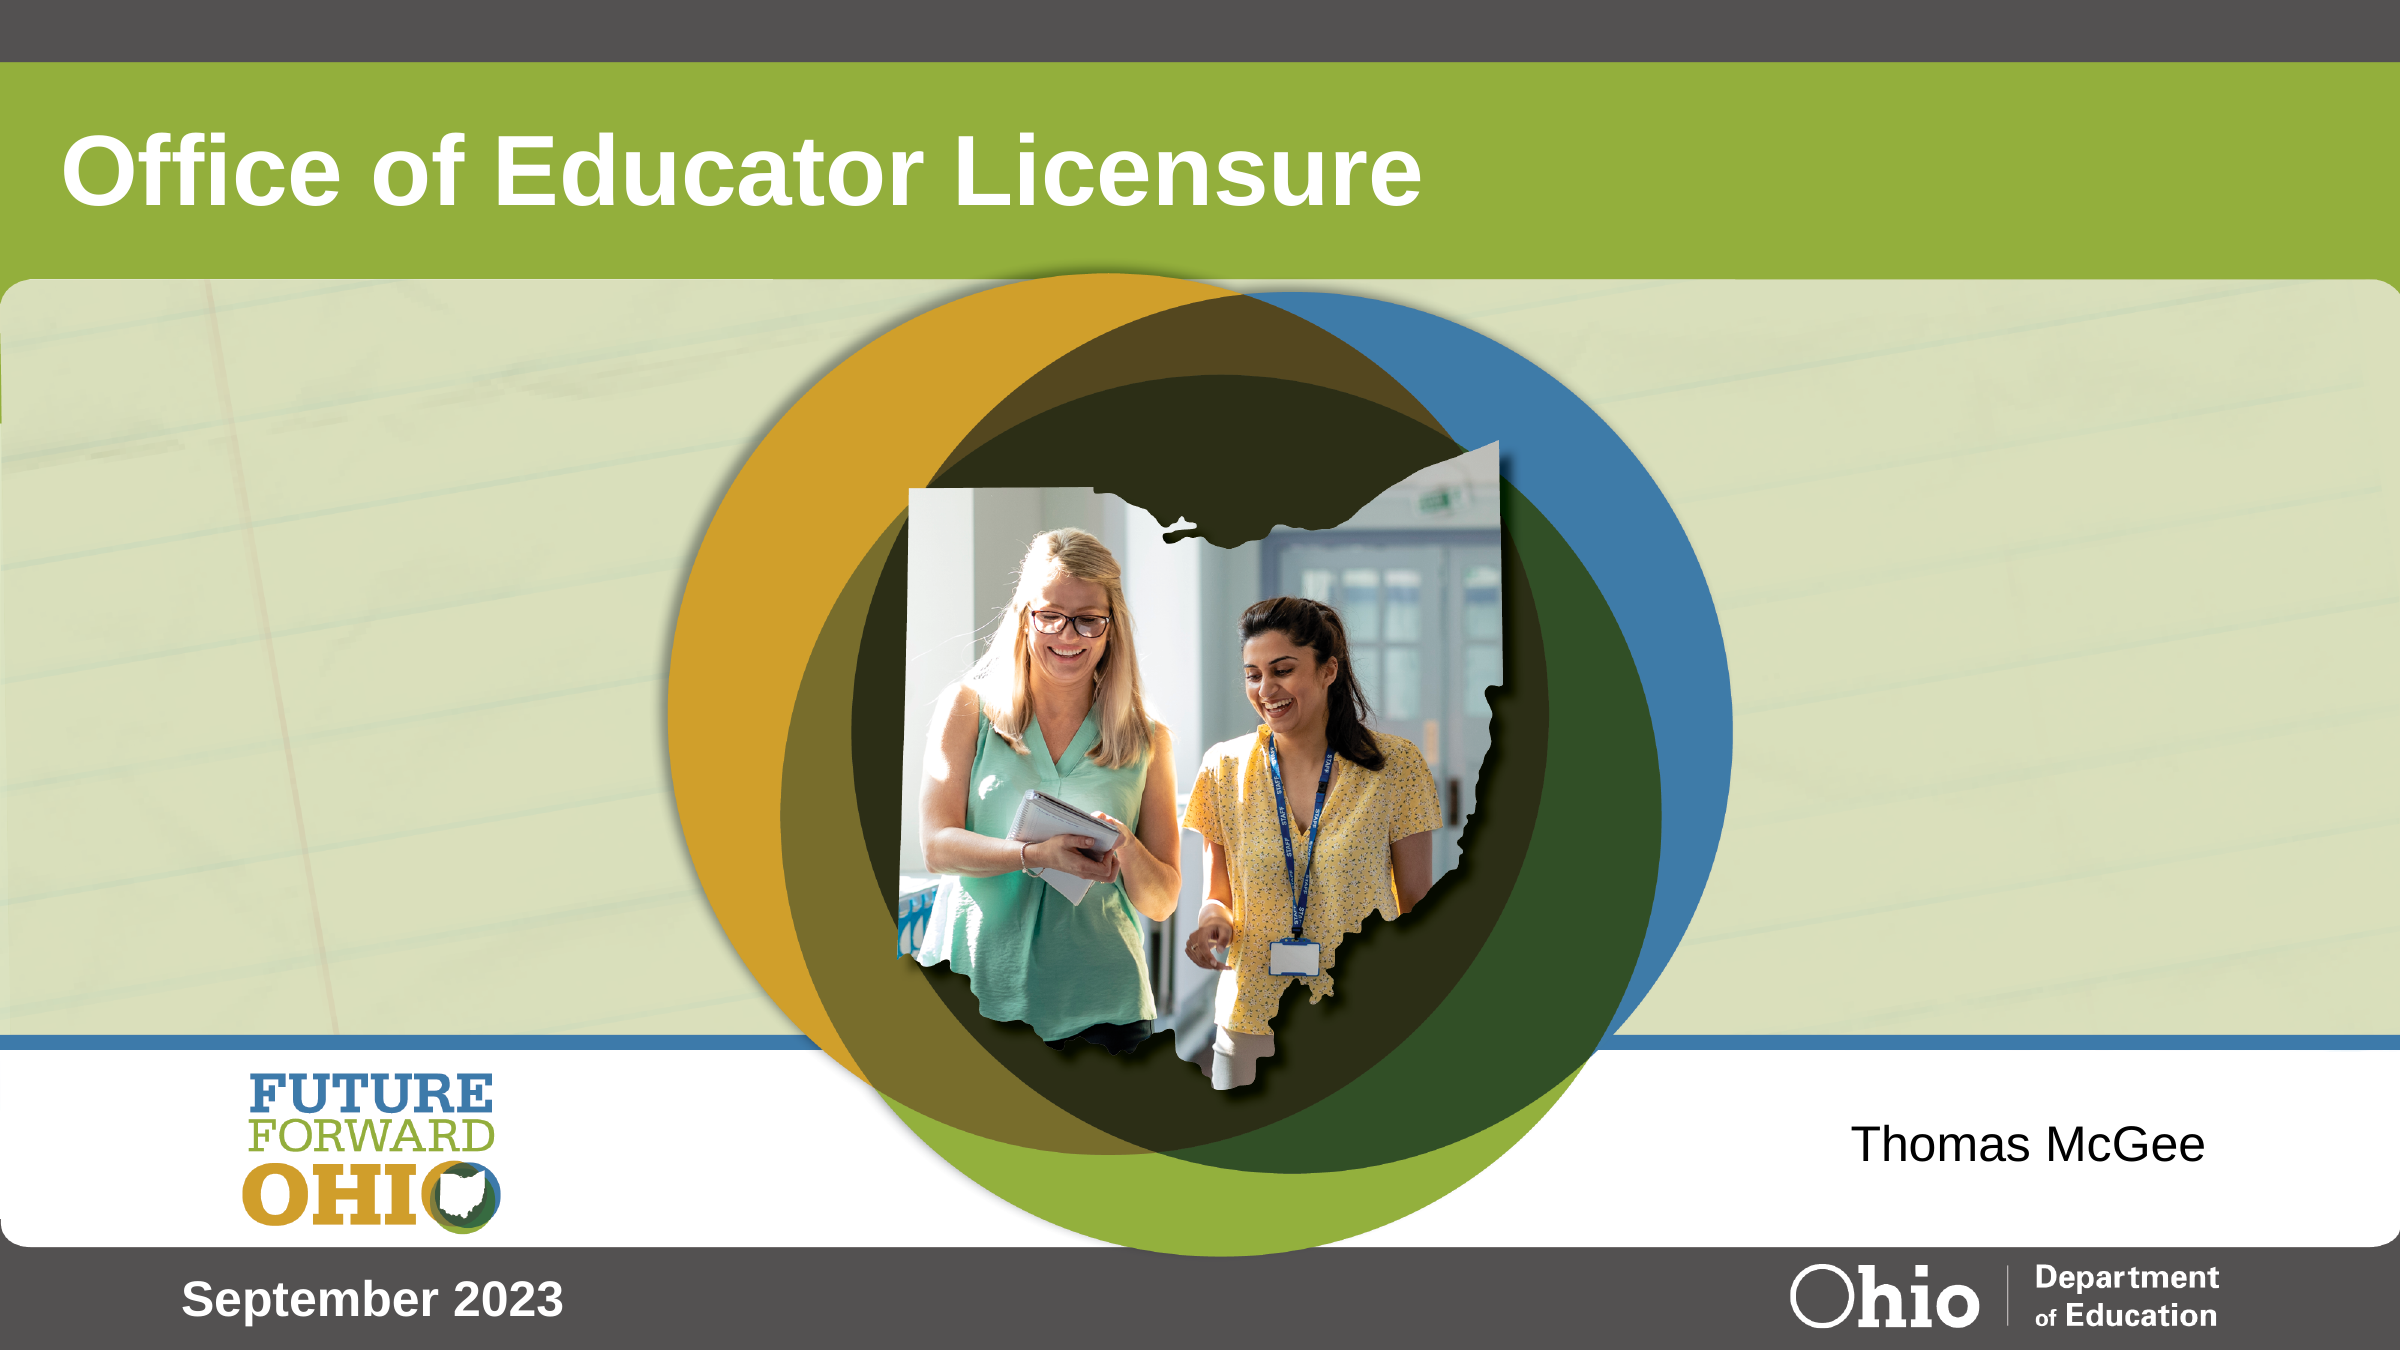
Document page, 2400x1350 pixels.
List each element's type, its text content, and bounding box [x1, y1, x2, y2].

picture [0, 0, 2400, 1350]
subtitle Thomas McGee [1714, 1111, 2357, 1189]
text_box September 2023 [51, 1266, 694, 1350]
title Office of Educator Licensure [60, 104, 2149, 226]
